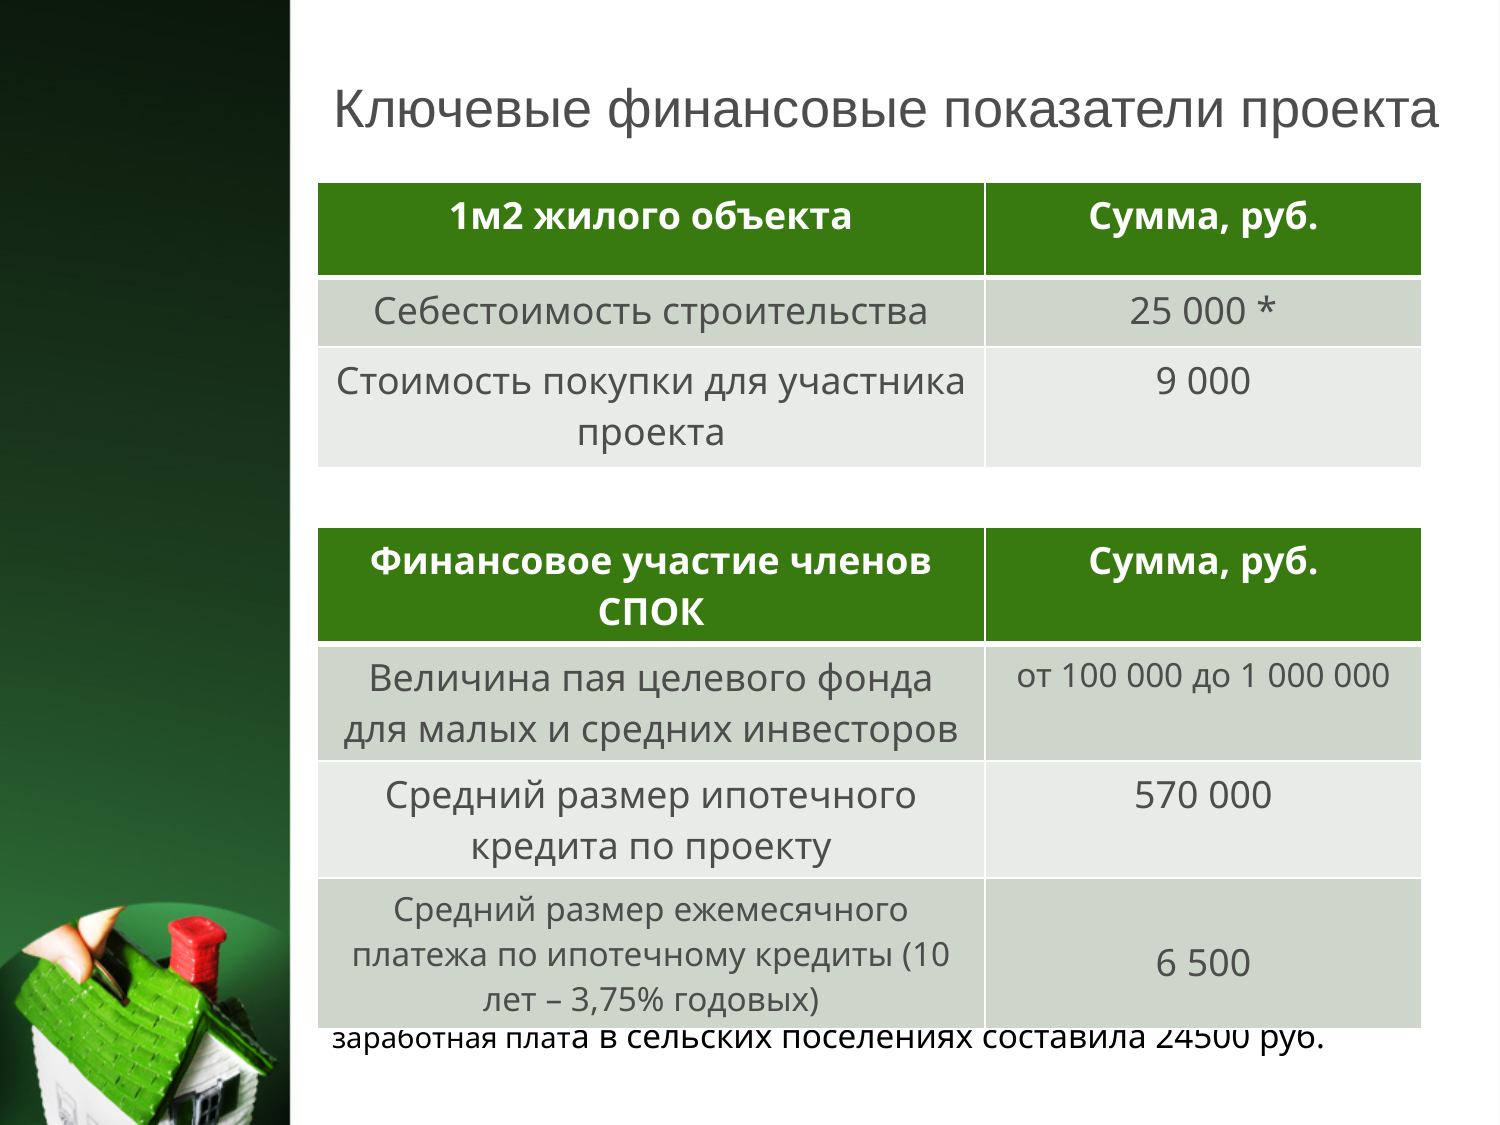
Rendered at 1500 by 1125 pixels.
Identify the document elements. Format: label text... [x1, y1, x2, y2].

title Ключевые финансовые показатели проекта [318, 38, 1471, 173]
table_cell 570 000 [986, 762, 1421, 877]
table_header Сумма, руб. [986, 183, 1421, 275]
table_cell 9 000 [986, 348, 1421, 467]
table_cell Средний размер ежемесячного платежа по ипотечному кредиты (10 лет – 3,75% годовых) [318, 879, 984, 1028]
table_cell 6 500 [986, 879, 1421, 1028]
table_cell Средний размер ипотечного кредита по проекту [318, 762, 984, 877]
table_cell Себестоимость строительства [318, 280, 984, 346]
table_cell Величина пая целевого фонда для малых и средних инвесторов [318, 647, 984, 760]
table_header 1м2 жилого объекта [318, 183, 984, 275]
table_cell от 100 000 до 1 000 000 [986, 647, 1421, 760]
table_header Финансовое участие членов СПОК [318, 528, 984, 641]
text_box * - по данный Минсельхоза России по состоянию на 01.06.2018 г. средняя заработная плата в сельских поселениях составила 24500 руб. [317, 987, 1471, 1106]
picture [0, 0, 1500, 1125]
table_cell 25 000 * [986, 280, 1421, 346]
table_cell Стоимость покупки для участника проекта [318, 348, 984, 467]
table_header Сумма, руб. [986, 528, 1421, 641]
